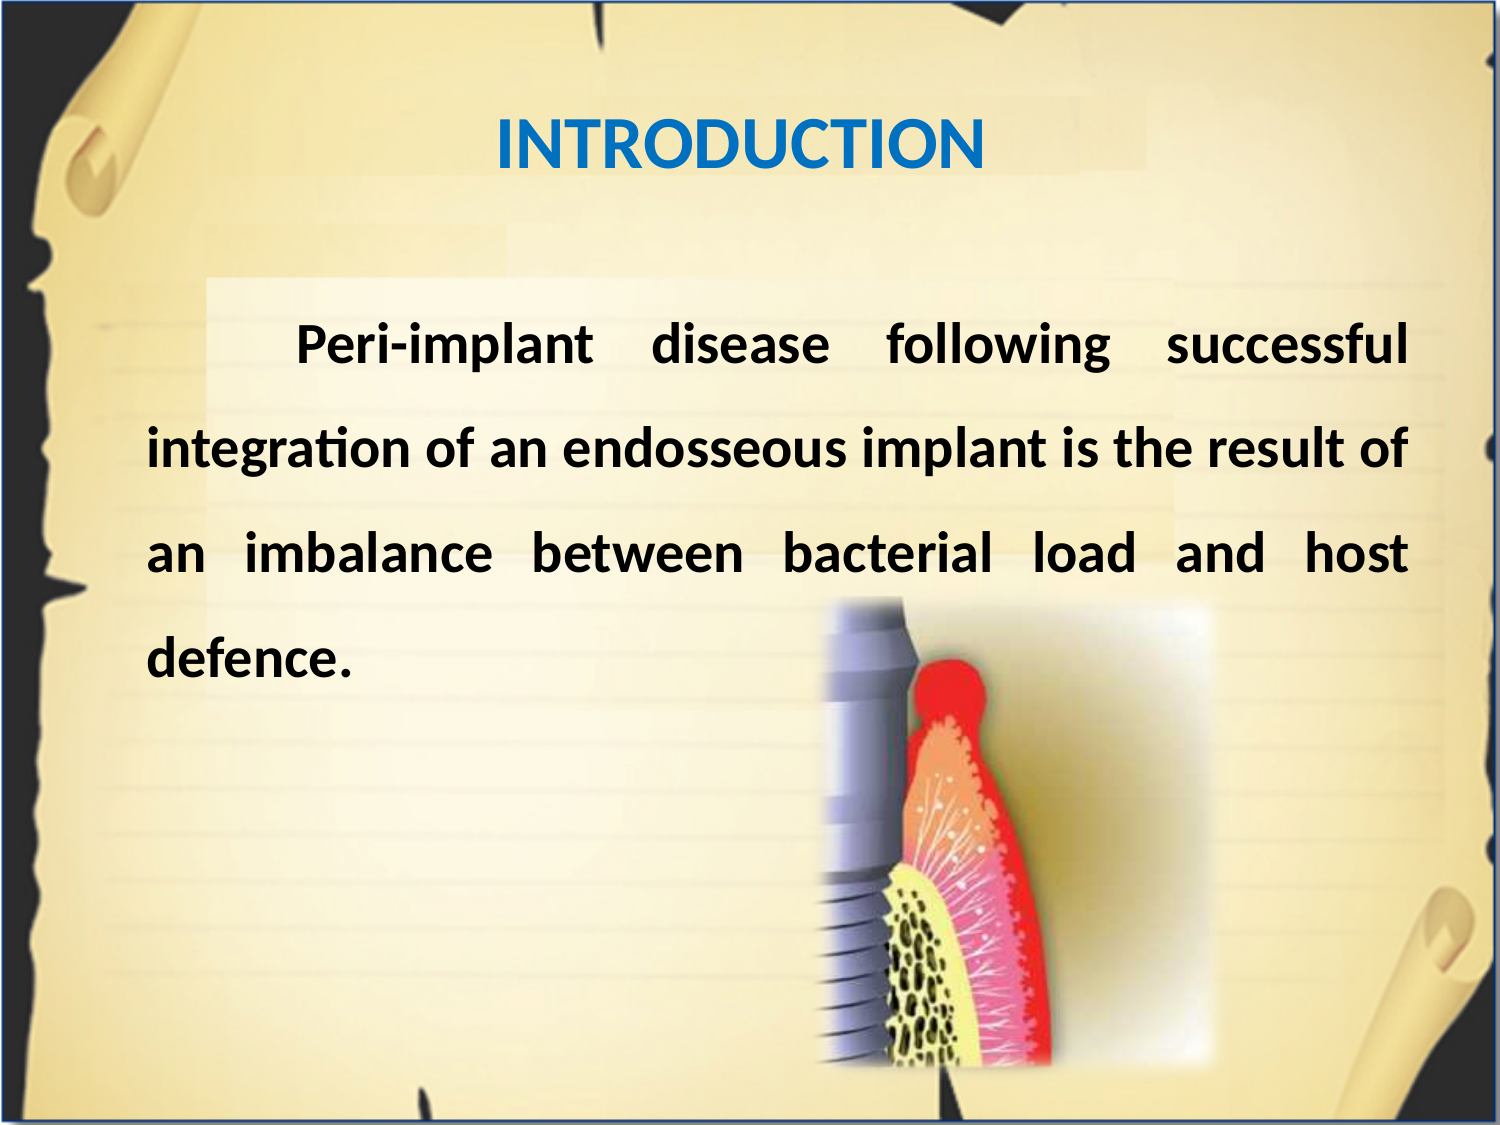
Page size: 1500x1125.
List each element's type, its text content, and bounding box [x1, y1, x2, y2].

picture [0, 0, 1500, 1125]
title INTRODUCTION [75, 45, 1425, 233]
list Peri-implant disease following successful integration of an endosseous implant is the result of an imbalance between bacterial load and host defence. [75, 262, 1425, 1005]
